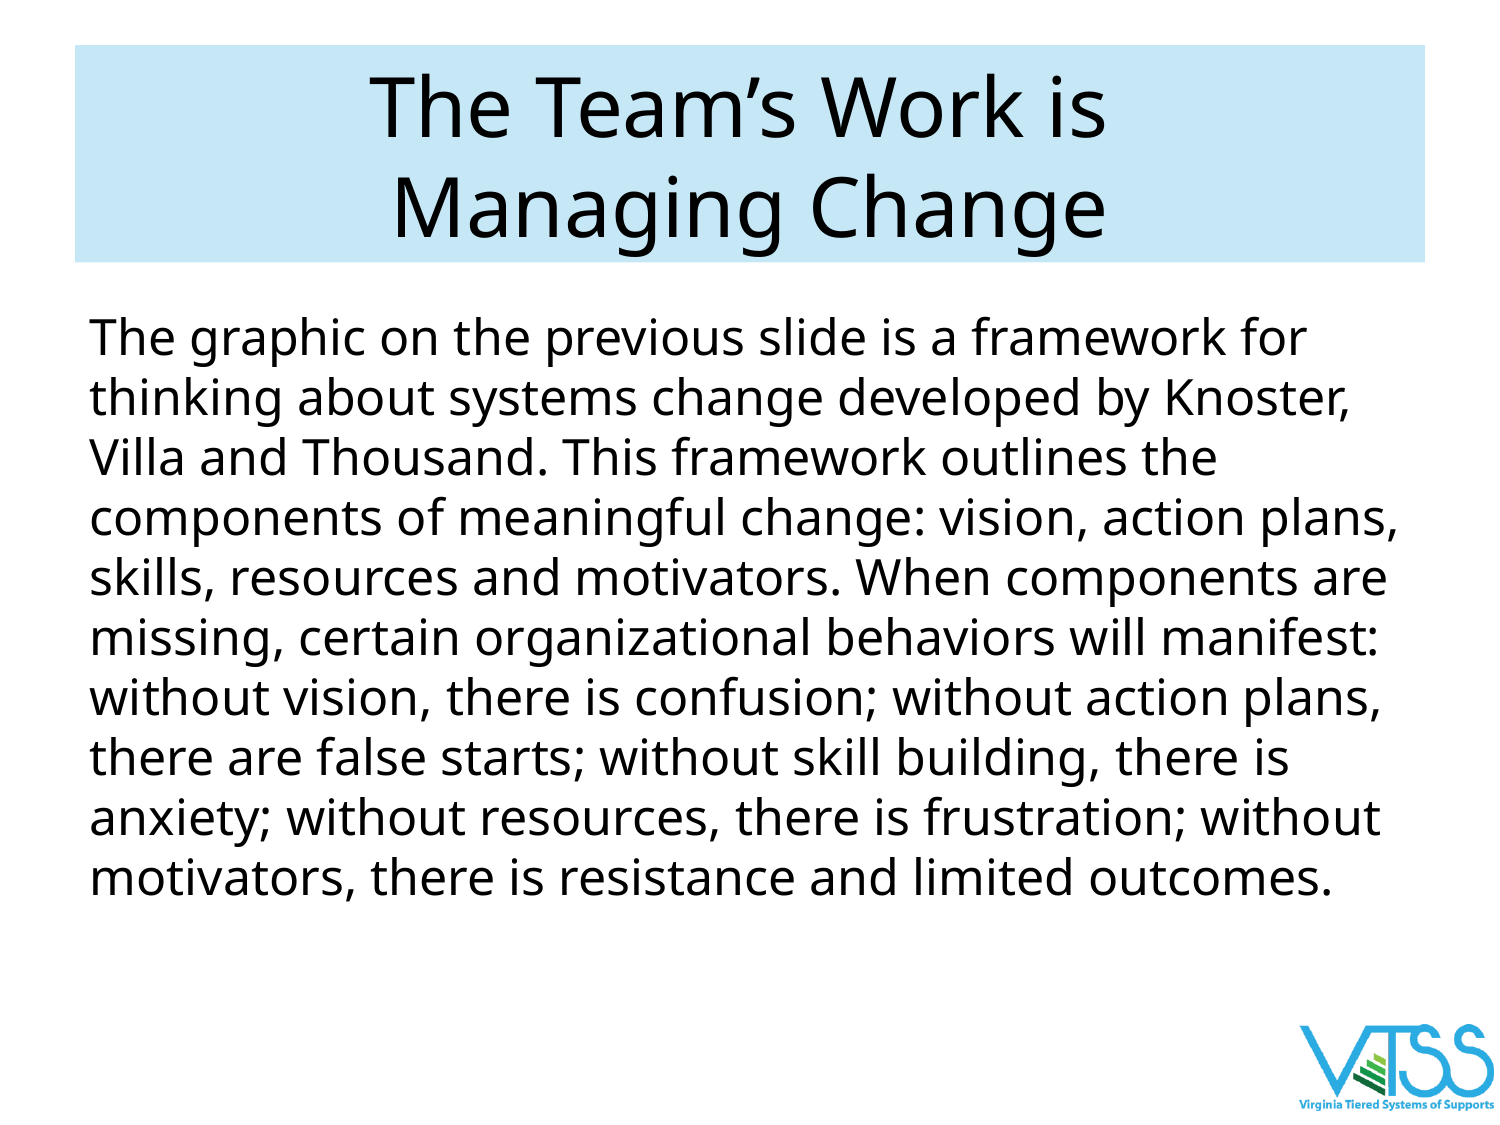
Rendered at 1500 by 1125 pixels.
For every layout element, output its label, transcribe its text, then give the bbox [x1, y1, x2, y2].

text_box The graphic on the previous slide is a framework for thinking about systems change developed by Knoster, Villa and Thousand. This framework outlines the components of meaningful change: vision, action plans, skills, resources and motivators. When components are missing, certain organizational behaviors will manifest: without vision, there is confusion; without action plans, there are false starts; without skill building, there is anxiety; without resources, there is frustration; without motivators, there is resistance and limited outcomes. [74, 298, 1425, 914]
picture [1299, 1024, 1494, 1111]
title The Team’s Work is Managing Change [73, 43, 1427, 265]
